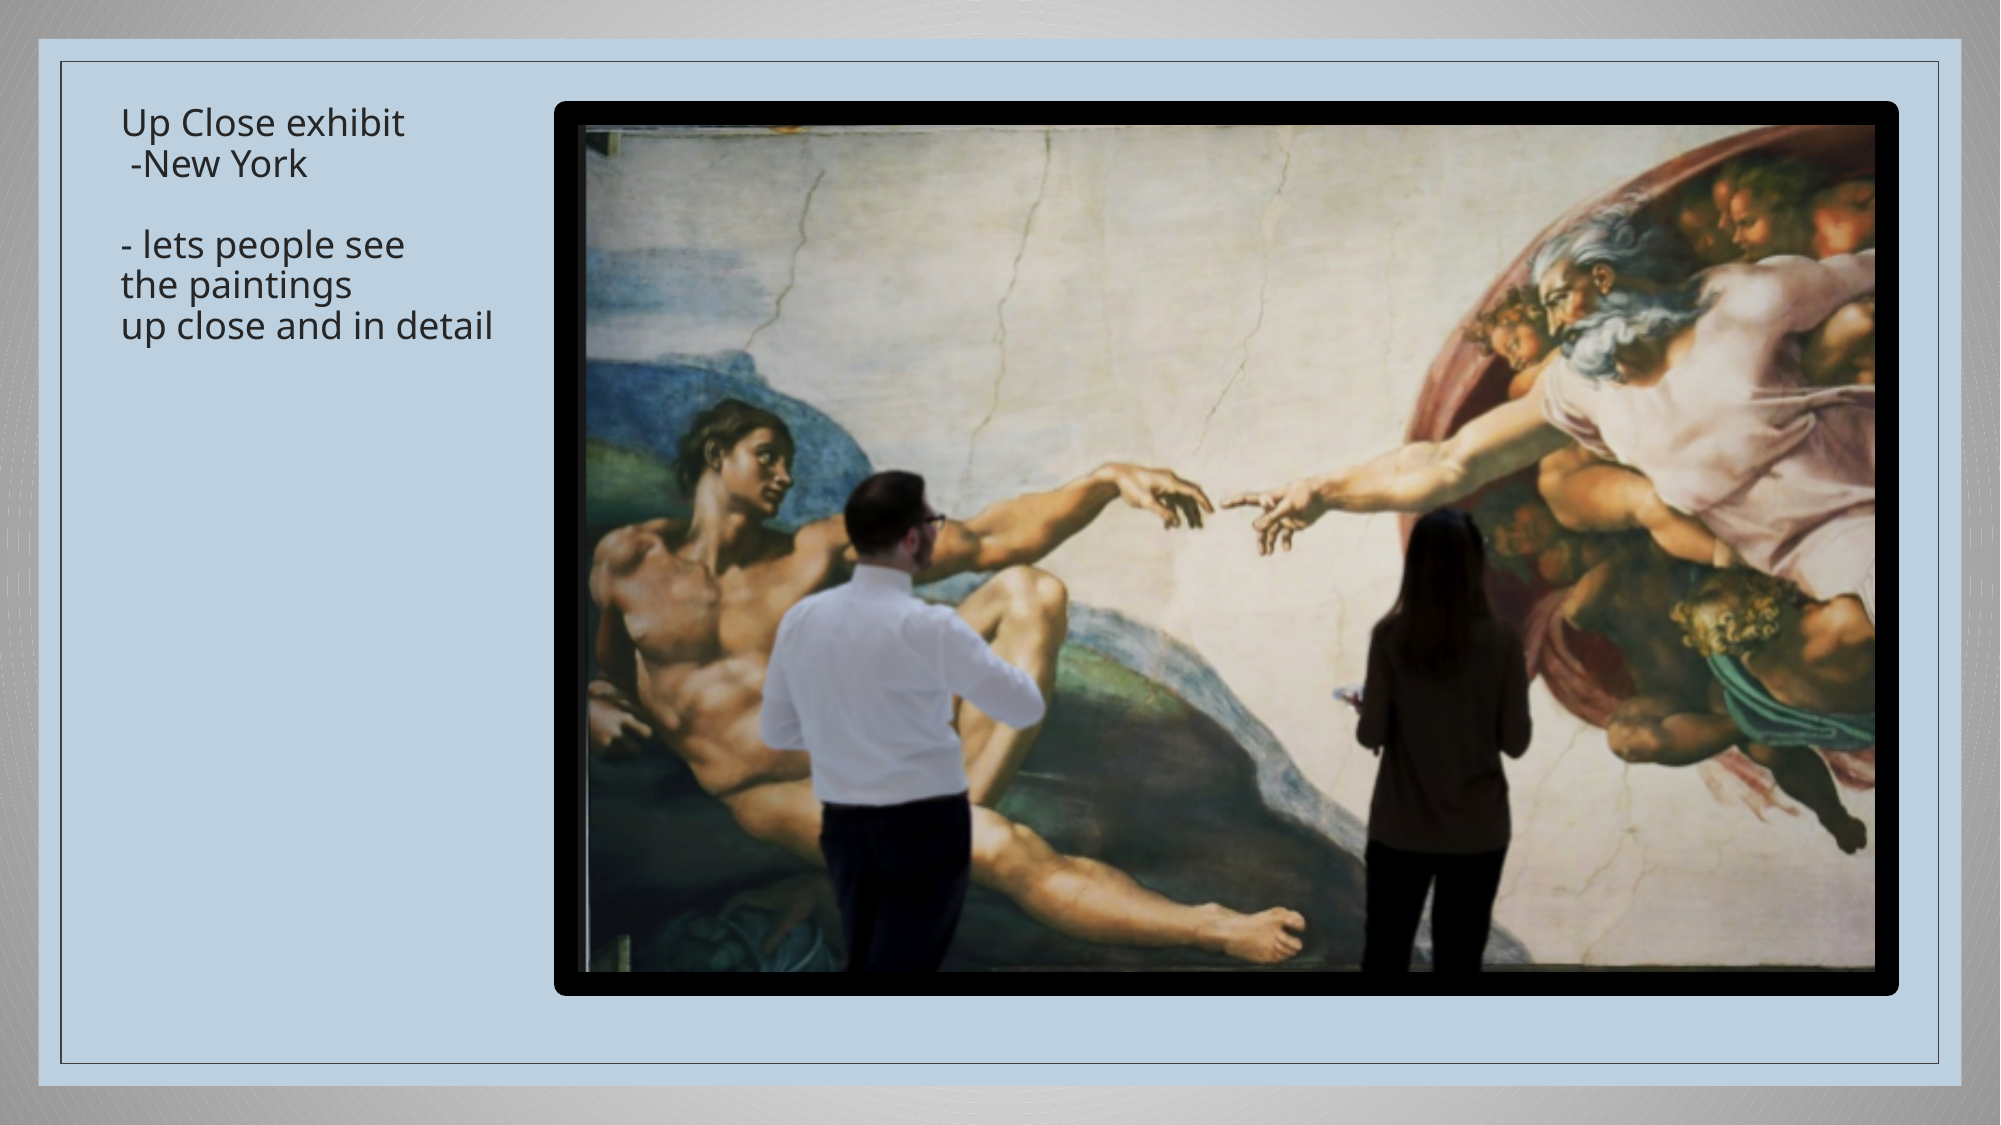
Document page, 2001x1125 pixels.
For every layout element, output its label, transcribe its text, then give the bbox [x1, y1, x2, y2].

picture [578, 124, 1876, 973]
title Up Close exhibit -New York - lets people see the paintings up close and in detail [105, 105, 556, 144]
